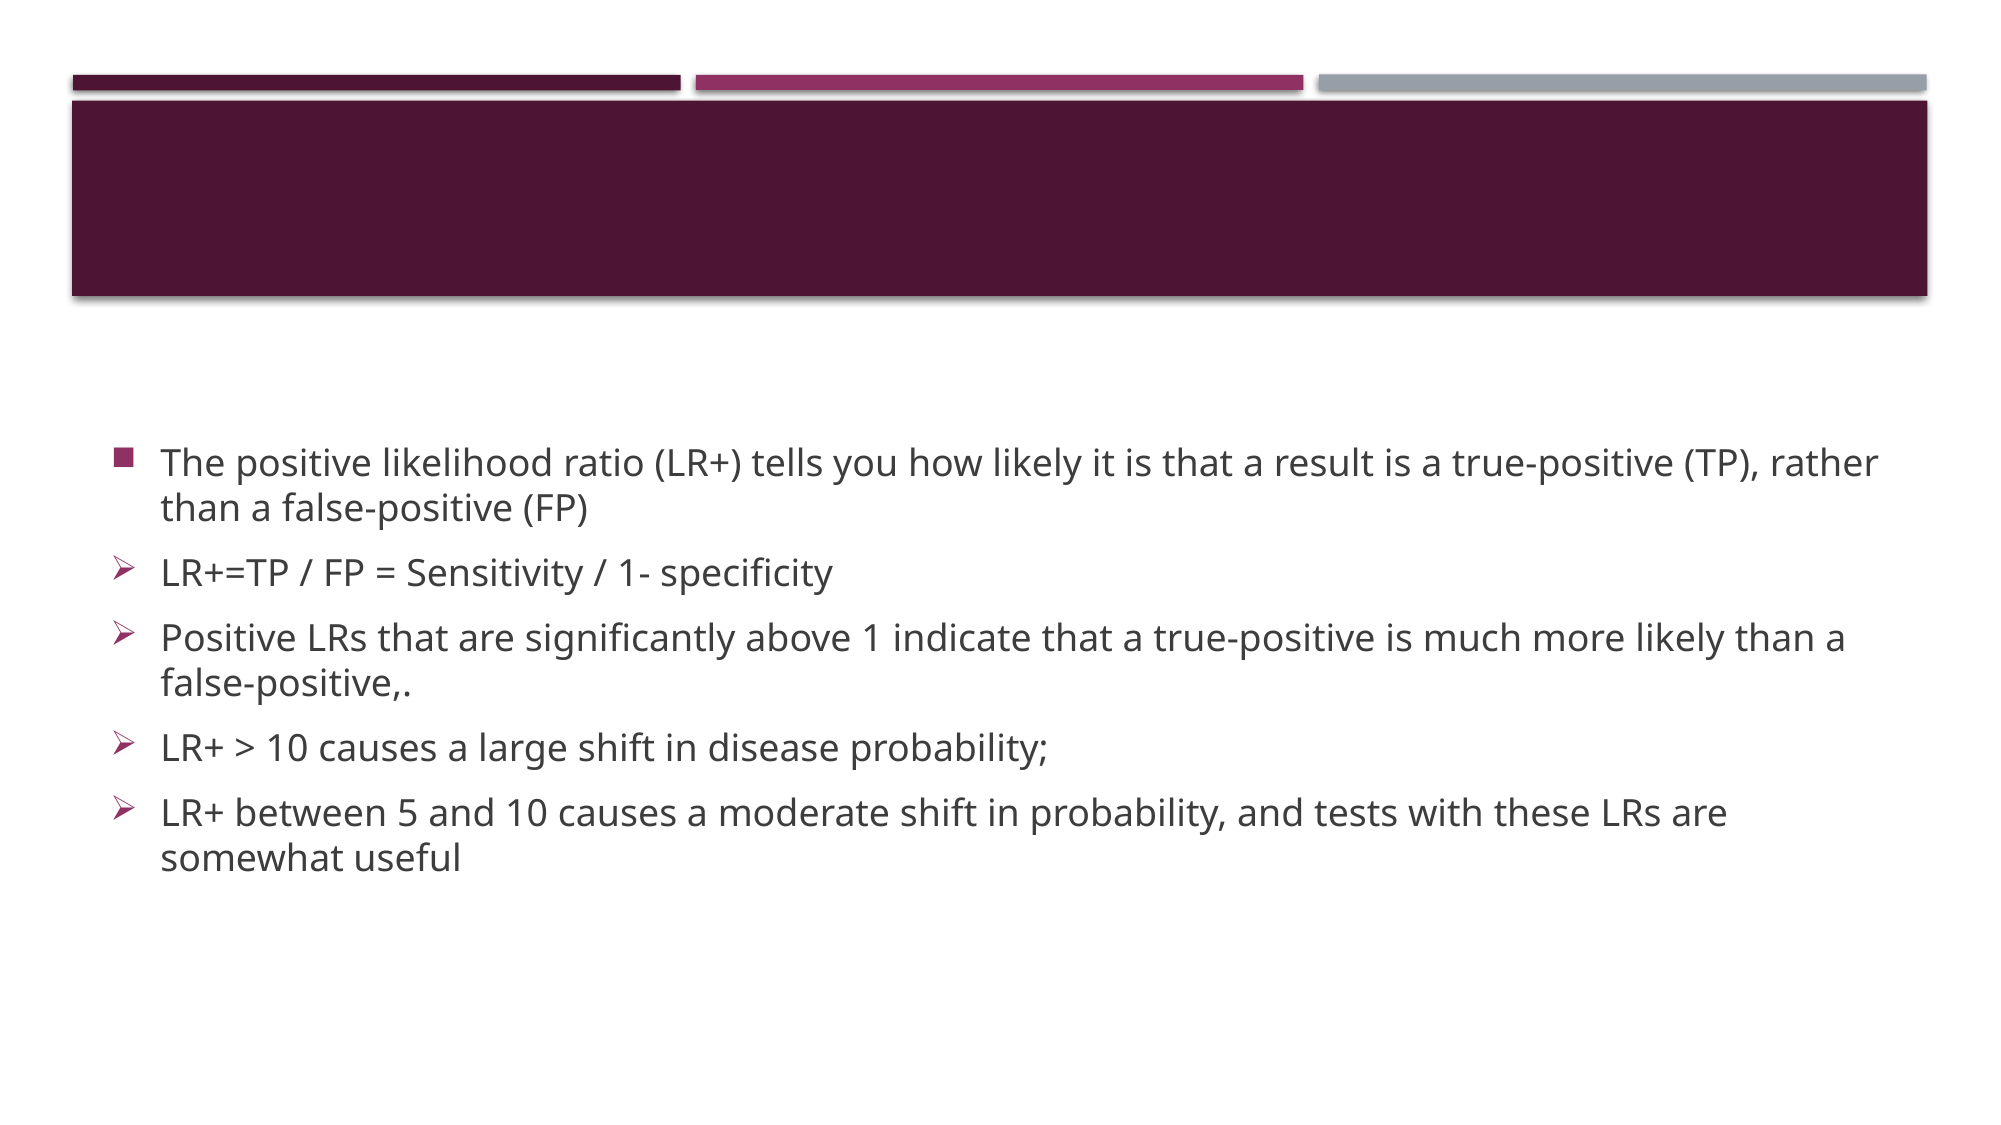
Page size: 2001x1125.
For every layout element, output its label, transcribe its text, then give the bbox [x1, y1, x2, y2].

list The positive likelihood ratio (LR+) tells you how likely it is that a result is a true-positive (TP), rather than a false-positive (FP) LR+=TP / FP = Sensitivity / 1- specificity Positive LRs that are significantly above 1 indicate that a true-positive is much more likely than a false-positive,. LR+ > 10 causes a large shift in disease probability; LR+ between 5 and 10 causes a moderate shift in probability, and tests with these LRs are somewhat useful [95, 357, 1905, 962]
